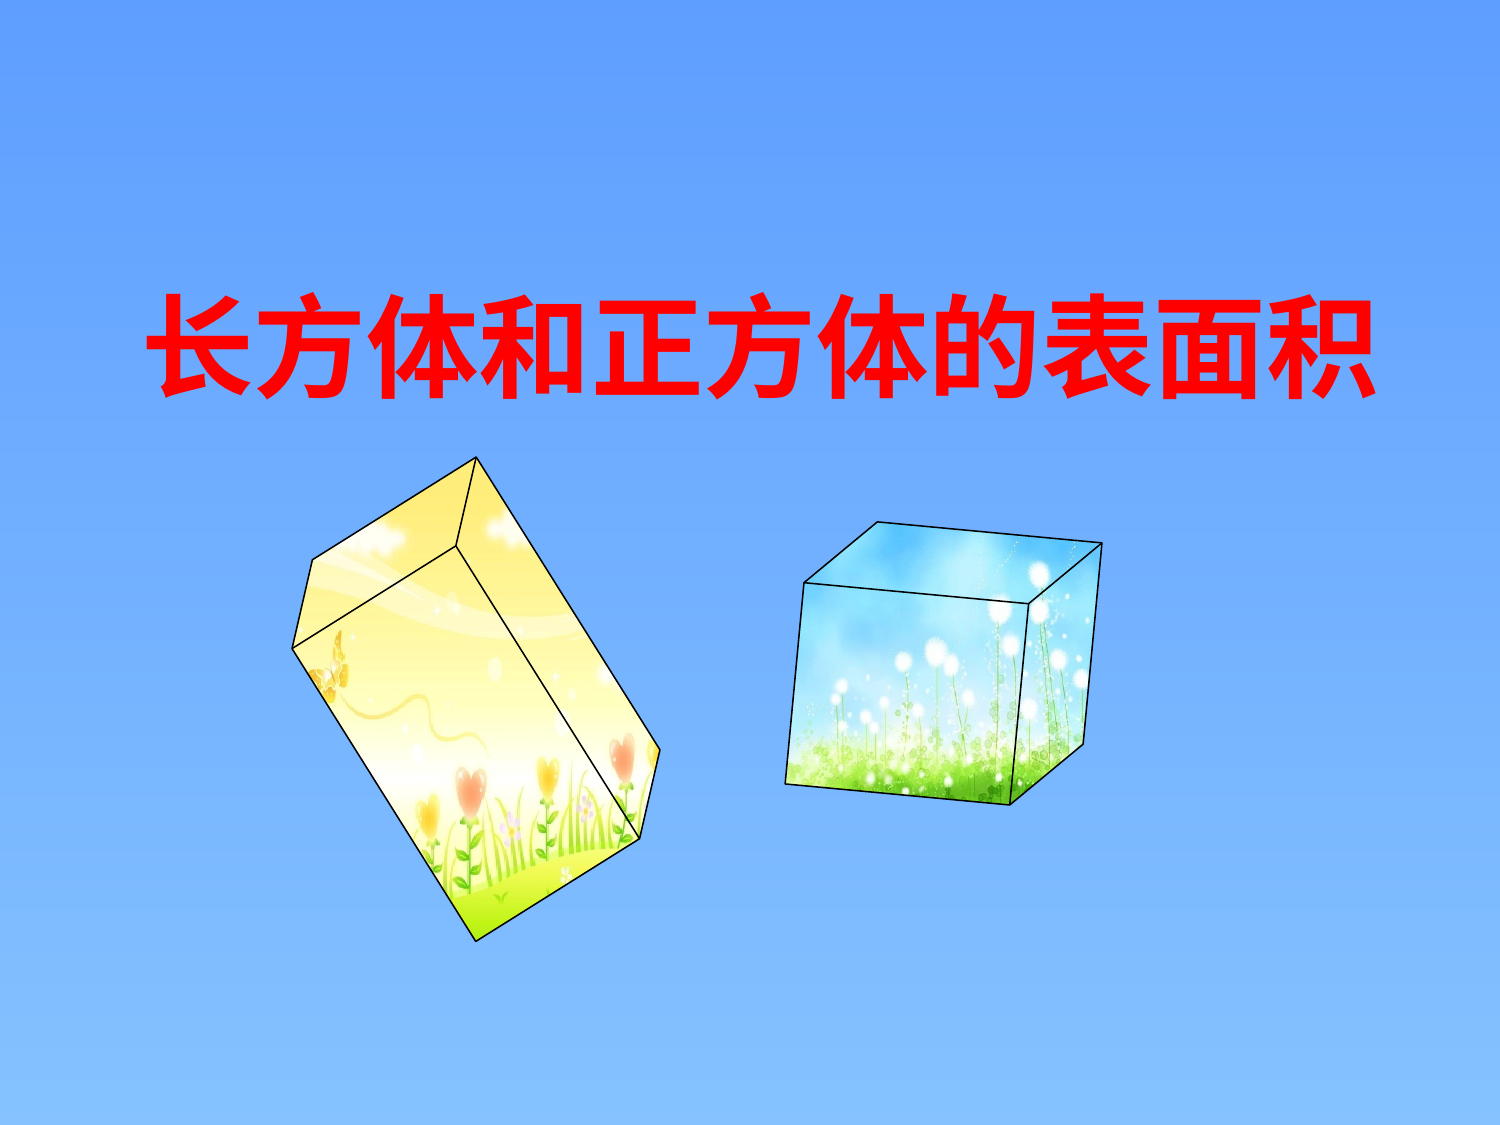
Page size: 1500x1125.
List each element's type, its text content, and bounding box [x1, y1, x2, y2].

text_box [785, 521, 1102, 805]
text_box [292, 457, 660, 942]
text_box 长方体和正方体的表面积 [126, 269, 1394, 420]
